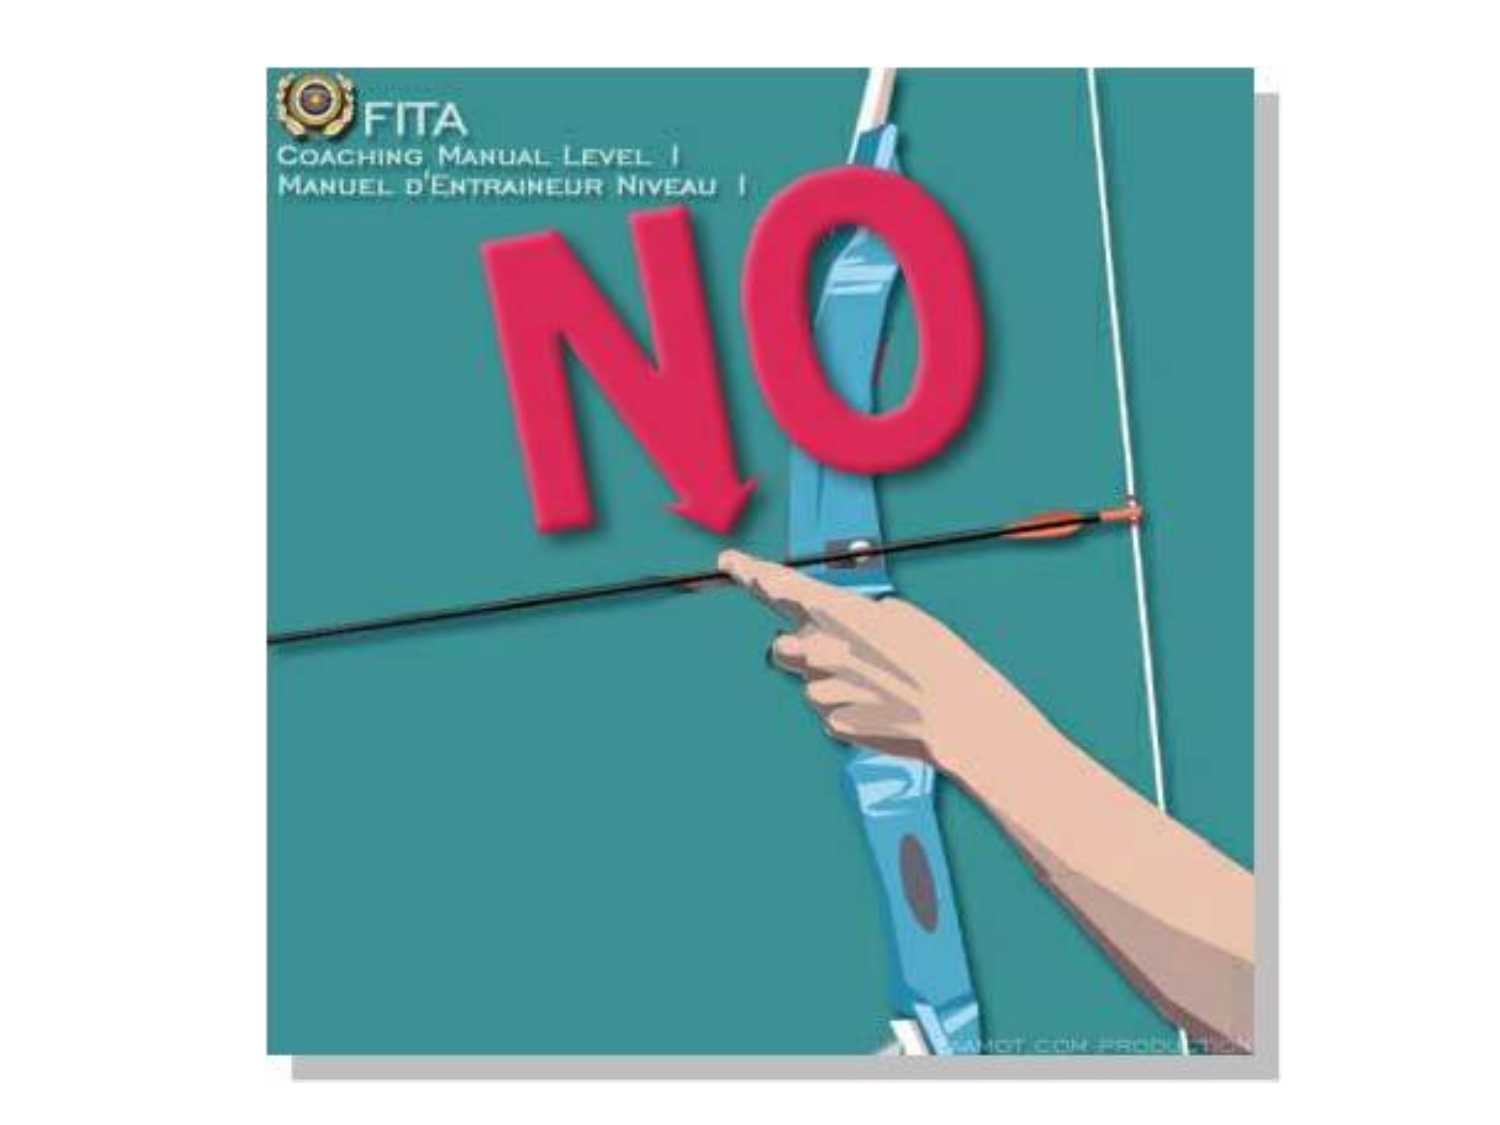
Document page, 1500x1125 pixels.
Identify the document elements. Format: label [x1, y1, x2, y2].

list [265, 66, 1282, 1083]
